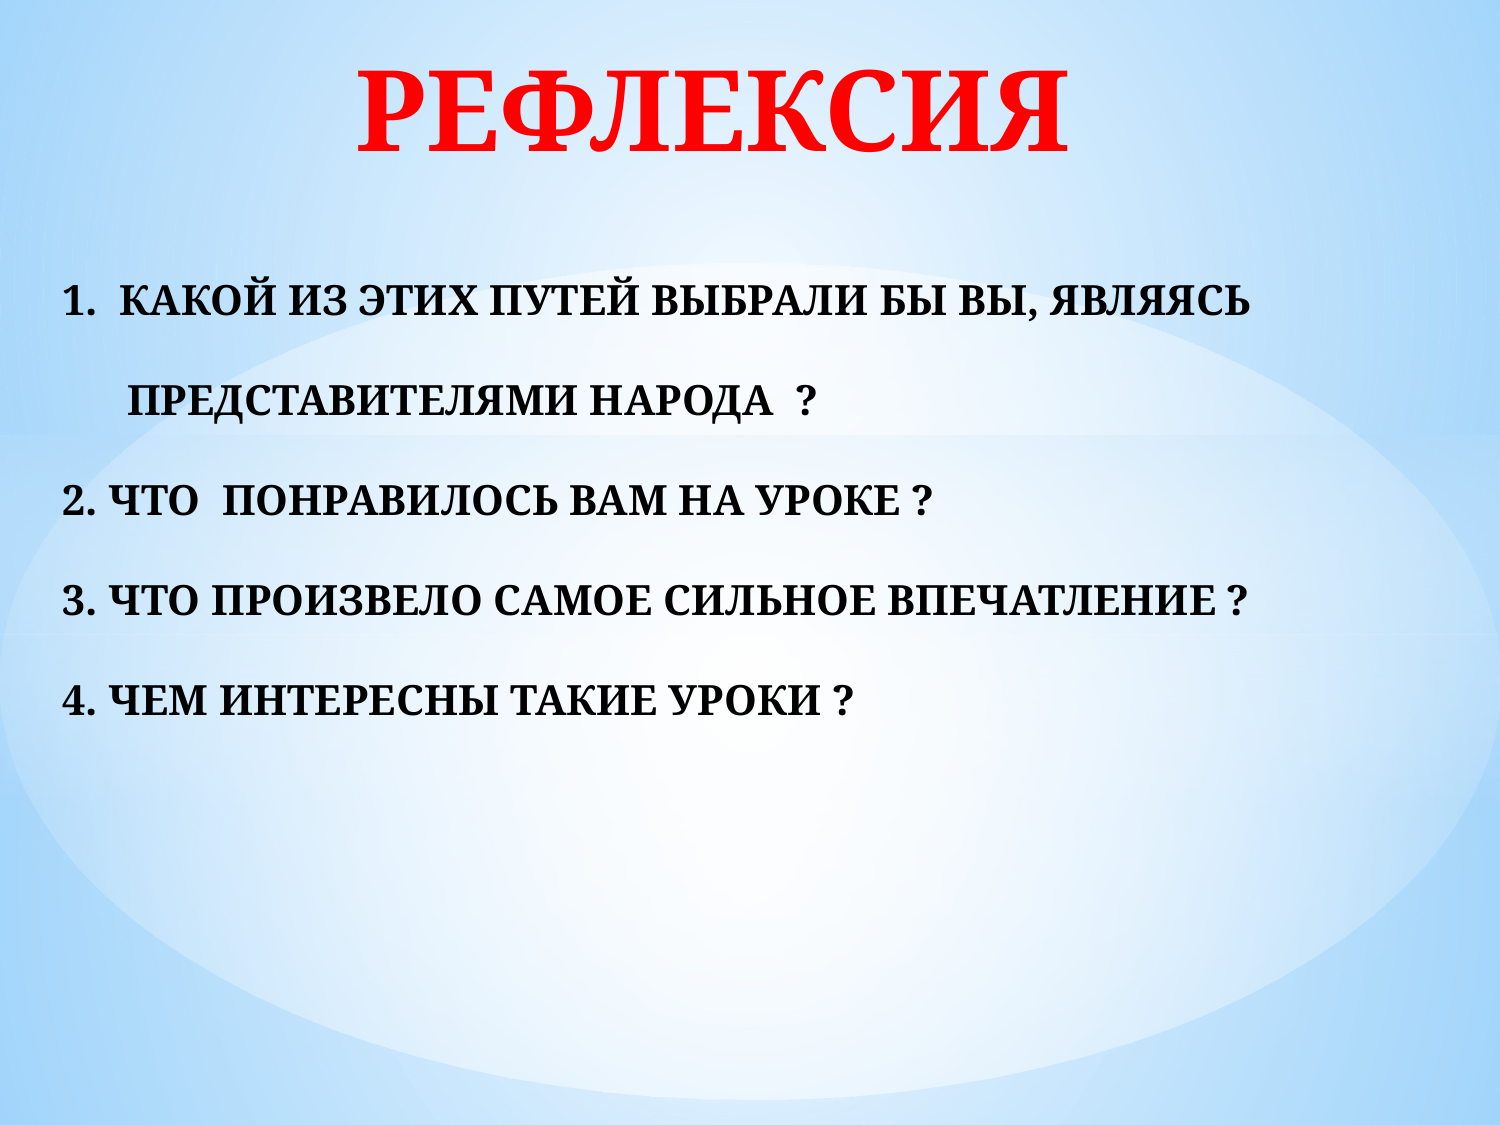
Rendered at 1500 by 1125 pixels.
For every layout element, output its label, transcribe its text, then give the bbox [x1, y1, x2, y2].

title РЕФЛЕКСИЯ 1. КАКОЙ ИЗ ЭТИХ ПУТЕЙ ВЫБРАЛИ БЫ ВЫ, ЯВЛЯЯСЬ ПРЕДСТАВИТЕЛЯМИ НАРОДА ? 2. ЧТО ПОНРАВИЛОСЬ ВАМ НА УРОКЕ ? 3. ЧТО ПРОИЗВЕЛО САМОЕ СИЛЬНОЕ ВПЕЧАТЛЕНИЕ ? 4. ЧЕМ ИНТЕРЕСНЫ ТАКИЕ УРОКИ ? [17, 31, 1483, 823]
